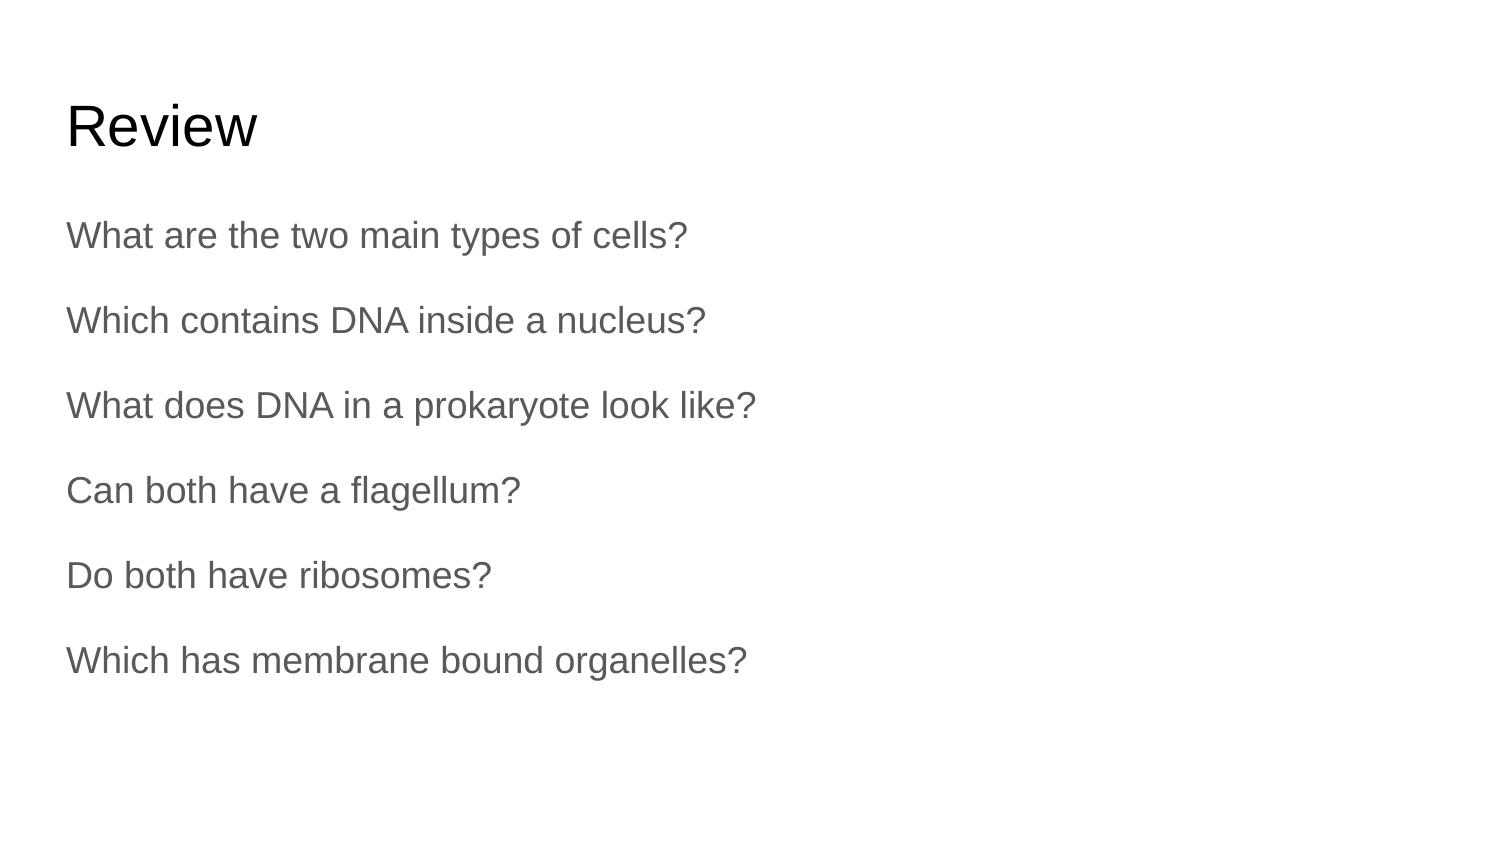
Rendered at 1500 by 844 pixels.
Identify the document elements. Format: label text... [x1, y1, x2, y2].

title Review [51, 72, 1449, 167]
list What are the two main types of cells? Which contains DNA inside a nucleus? What does DNA in a prokaryote look like? Can both have a flagellum? Do both have ribosomes? Which has membrane bound organelles? [51, 189, 1449, 750]
